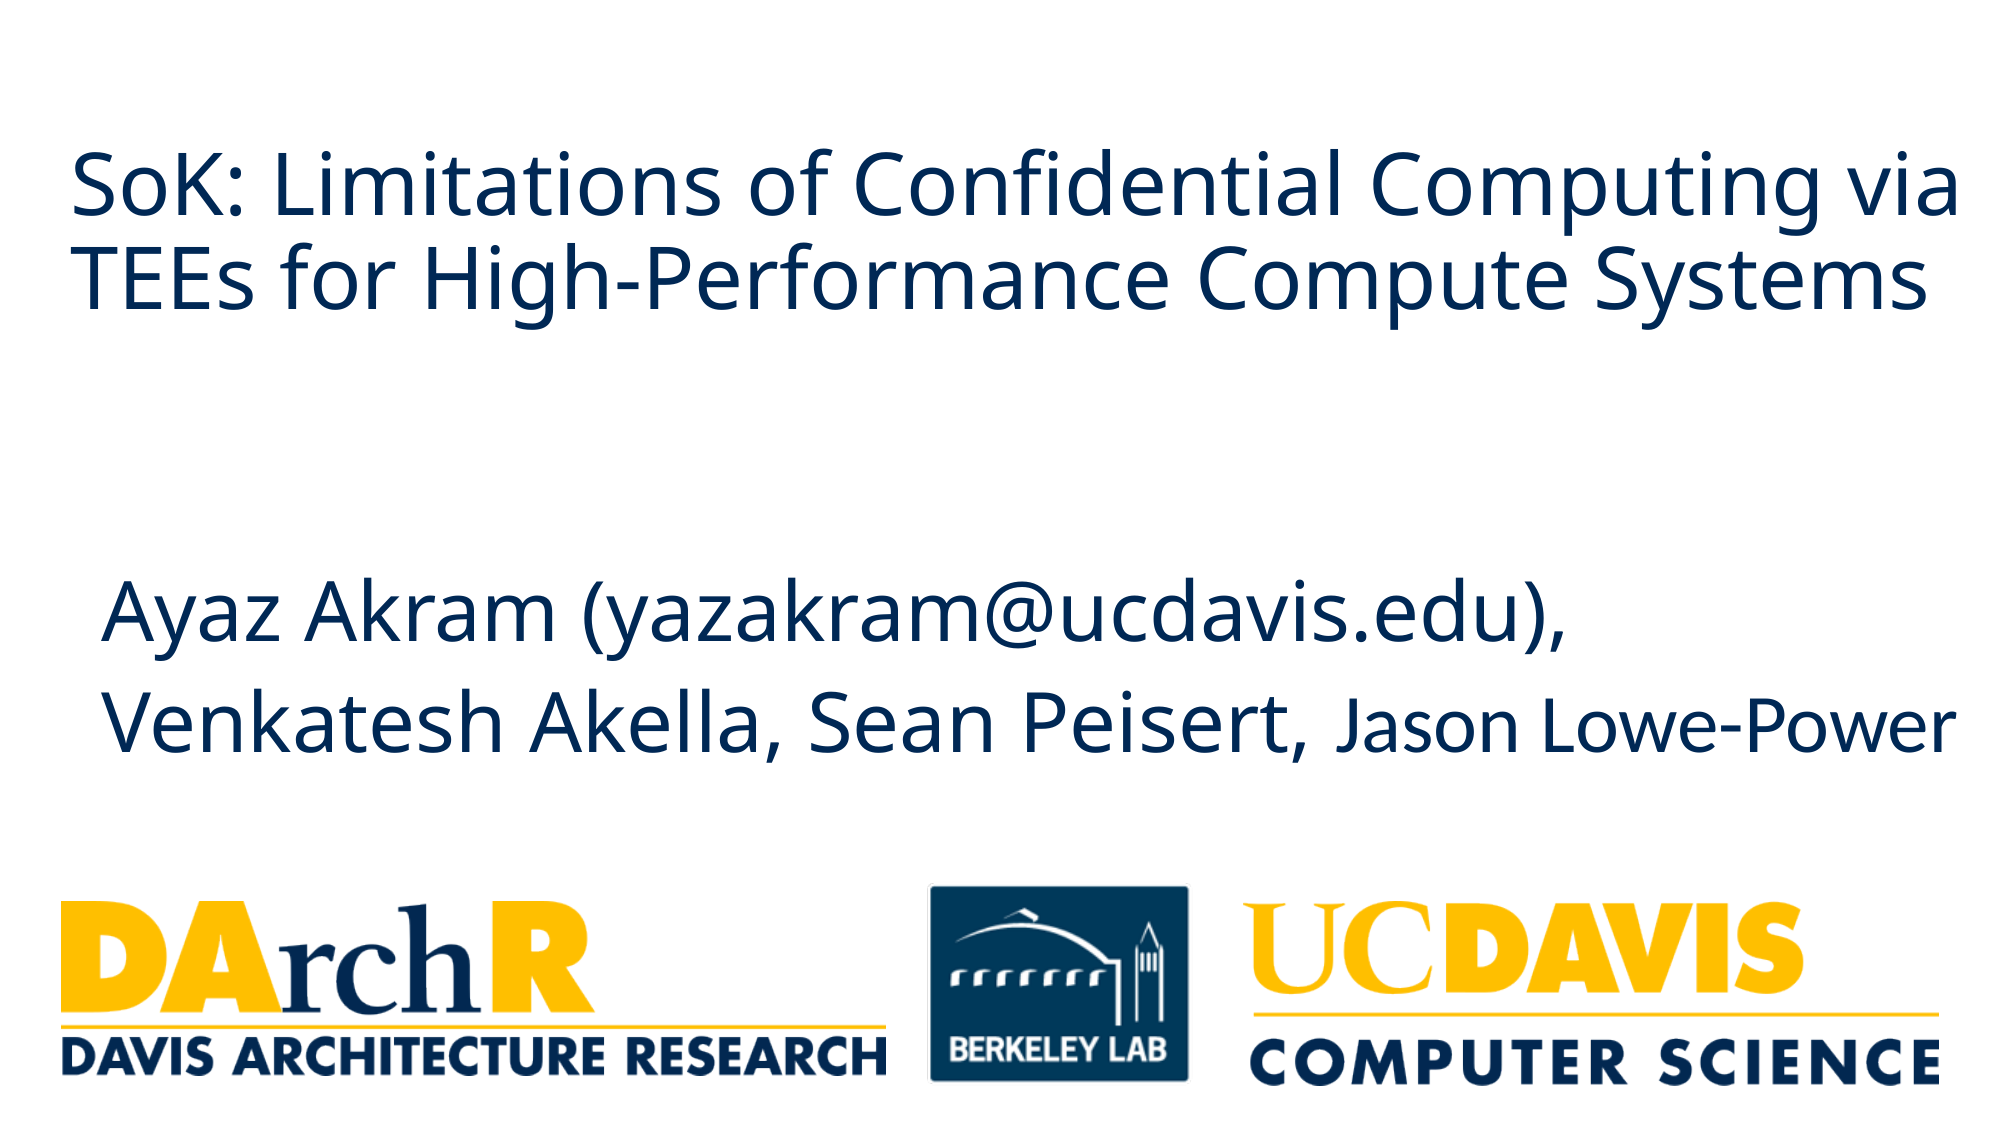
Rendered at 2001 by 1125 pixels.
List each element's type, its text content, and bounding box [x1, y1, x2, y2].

picture [61, 901, 886, 1076]
picture [1243, 901, 1939, 1086]
picture [920, 876, 1197, 1091]
title SoK: Limitations of Confidential Computing via TEEs for High-Performance Compute Systems [55, 102, 1984, 336]
subtitle Ayaz Akram (yazakram@ucdavis.edu), Venkatesh Akella, Sean Peisert, Jason Lowe-Power [86, 562, 1978, 834]
